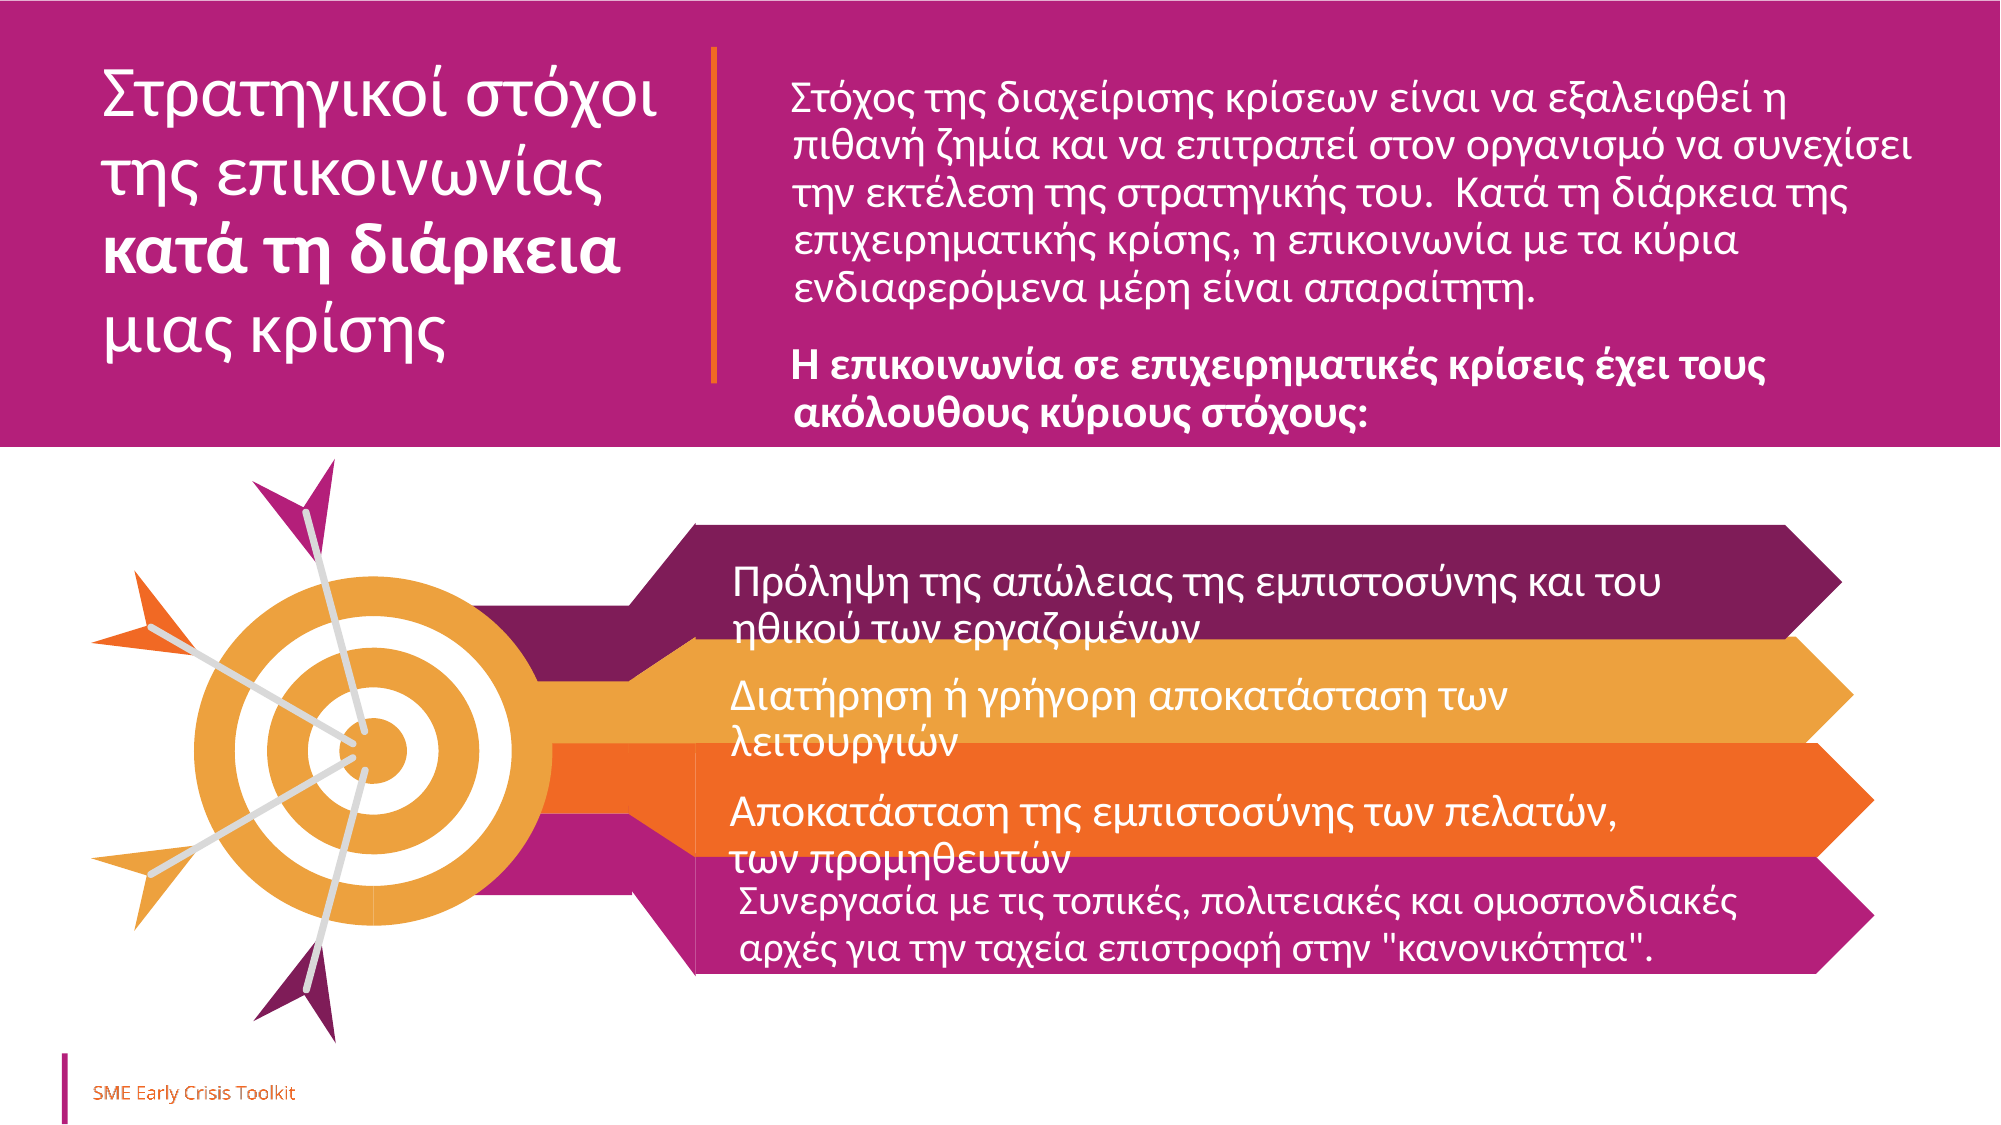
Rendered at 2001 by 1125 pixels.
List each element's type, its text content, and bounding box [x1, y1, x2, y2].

text_box [0, 0, 2000, 448]
text_box [710, 46, 718, 384]
text_box Στόχος της διαχείρισης κρίσεων είναι να εξαλειφθεί η πιθανή ζημία και να επιτραπεί στον οργανισμό να συνεχίσει την εκτέλεση της στρατηγικής του. Κατά τη διάρκεια της επιχειρηματικής κρίσης, η επικοινωνία με τα κύρια ενδιαφερόμενα μέρη είναι απαραίτητη. Η επικοινωνία σε επιχειρηματικές κρίσεις έχει τους ακόλουθους κύριους στόχους: [775, 66, 1934, 362]
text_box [87, 468, 1875, 1034]
picture [83, 1080, 295, 1104]
text_box Στρατηγικοί στόχοι της επικοινωνίας κατά τη διάρκεια μιας κρίσης [87, 46, 689, 403]
